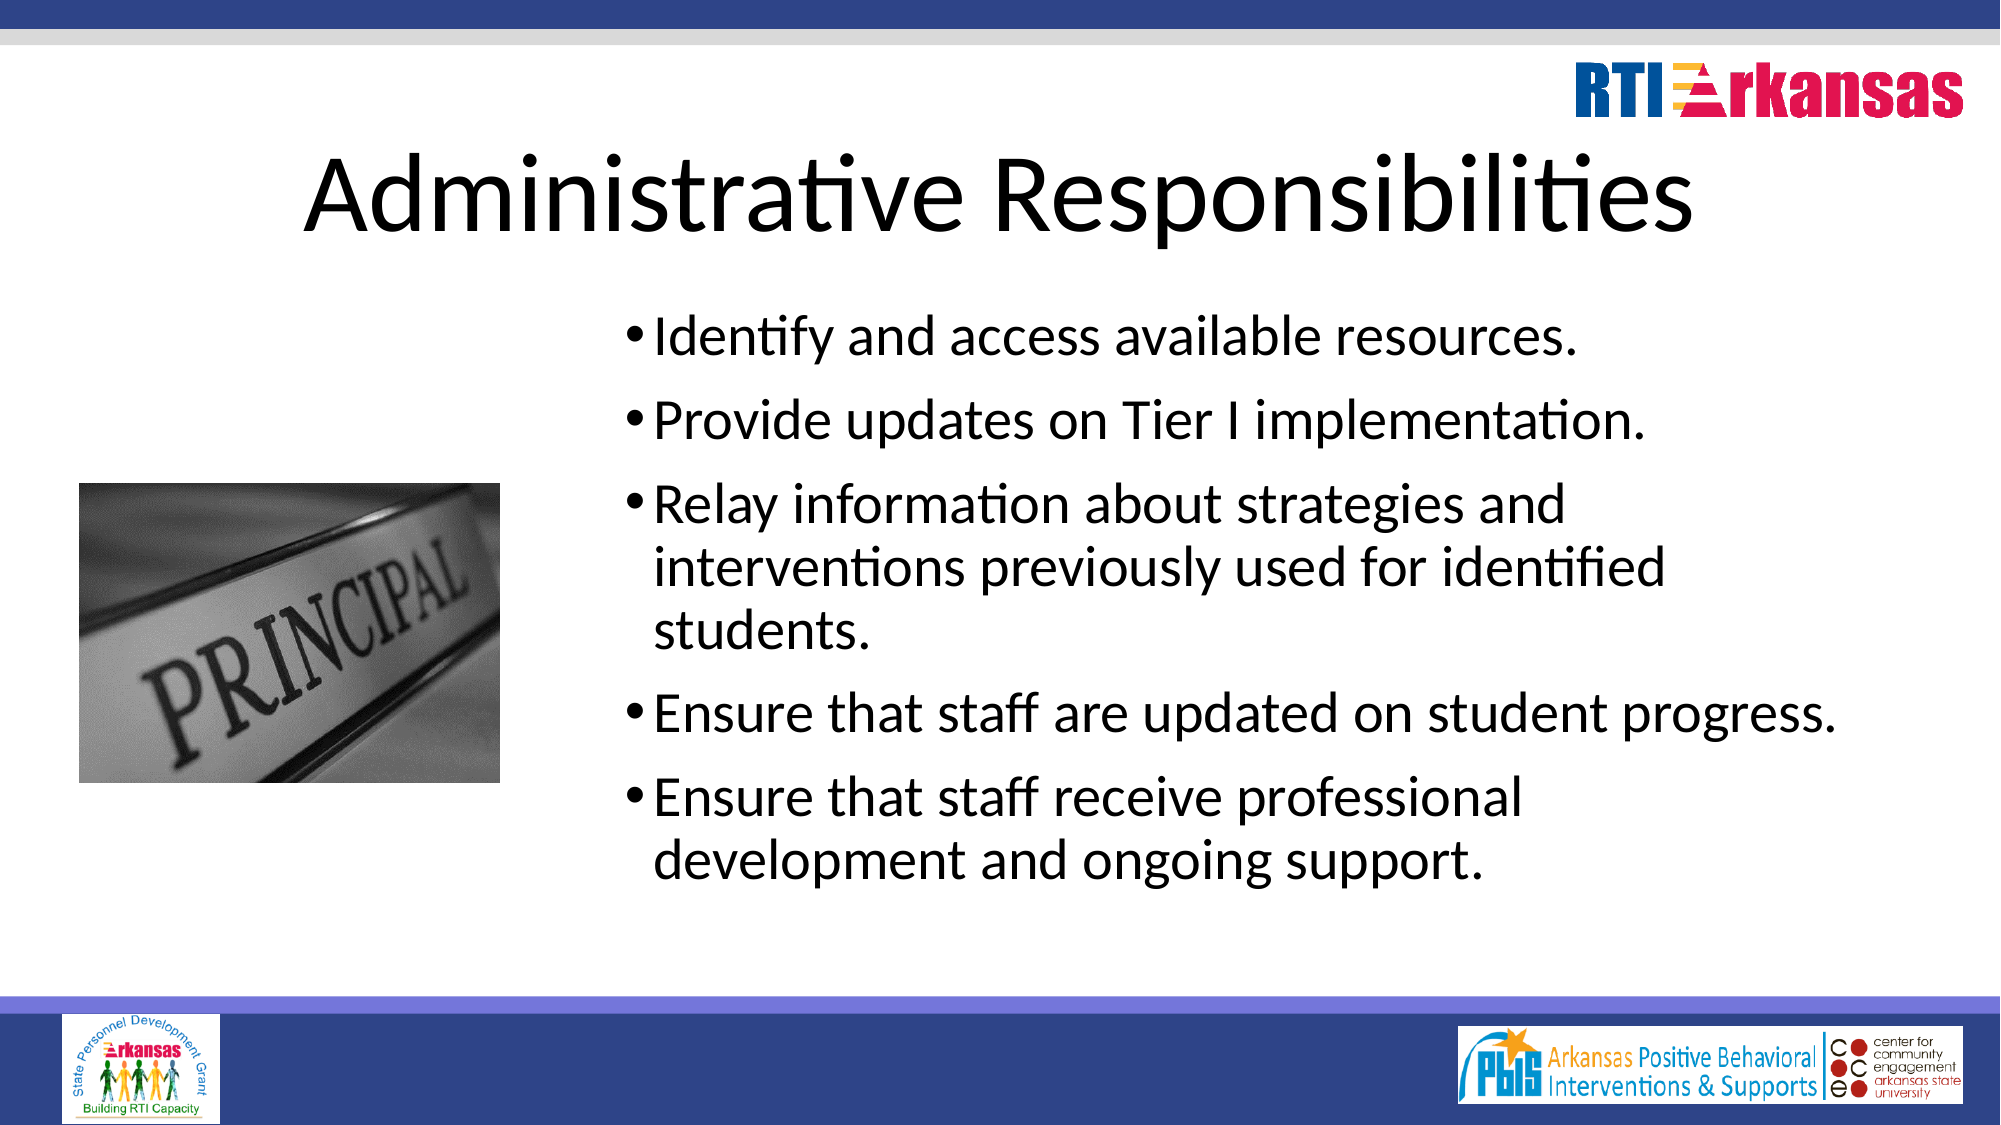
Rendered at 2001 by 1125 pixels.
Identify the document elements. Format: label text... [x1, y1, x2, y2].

list Identify and access available resources. Provide updates on Tier I implementation. Relay information about strategies and interventions previously used for identified students. Ensure that staff are updated on student progress. Ensure that staff receive professional development and ongoing support. [609, 297, 1863, 969]
picture [62, 1013, 220, 1124]
picture [79, 483, 500, 784]
title Administrative Responsibilities [0, 104, 2000, 286]
picture [1573, 55, 1964, 104]
picture [1458, 1025, 1964, 1104]
